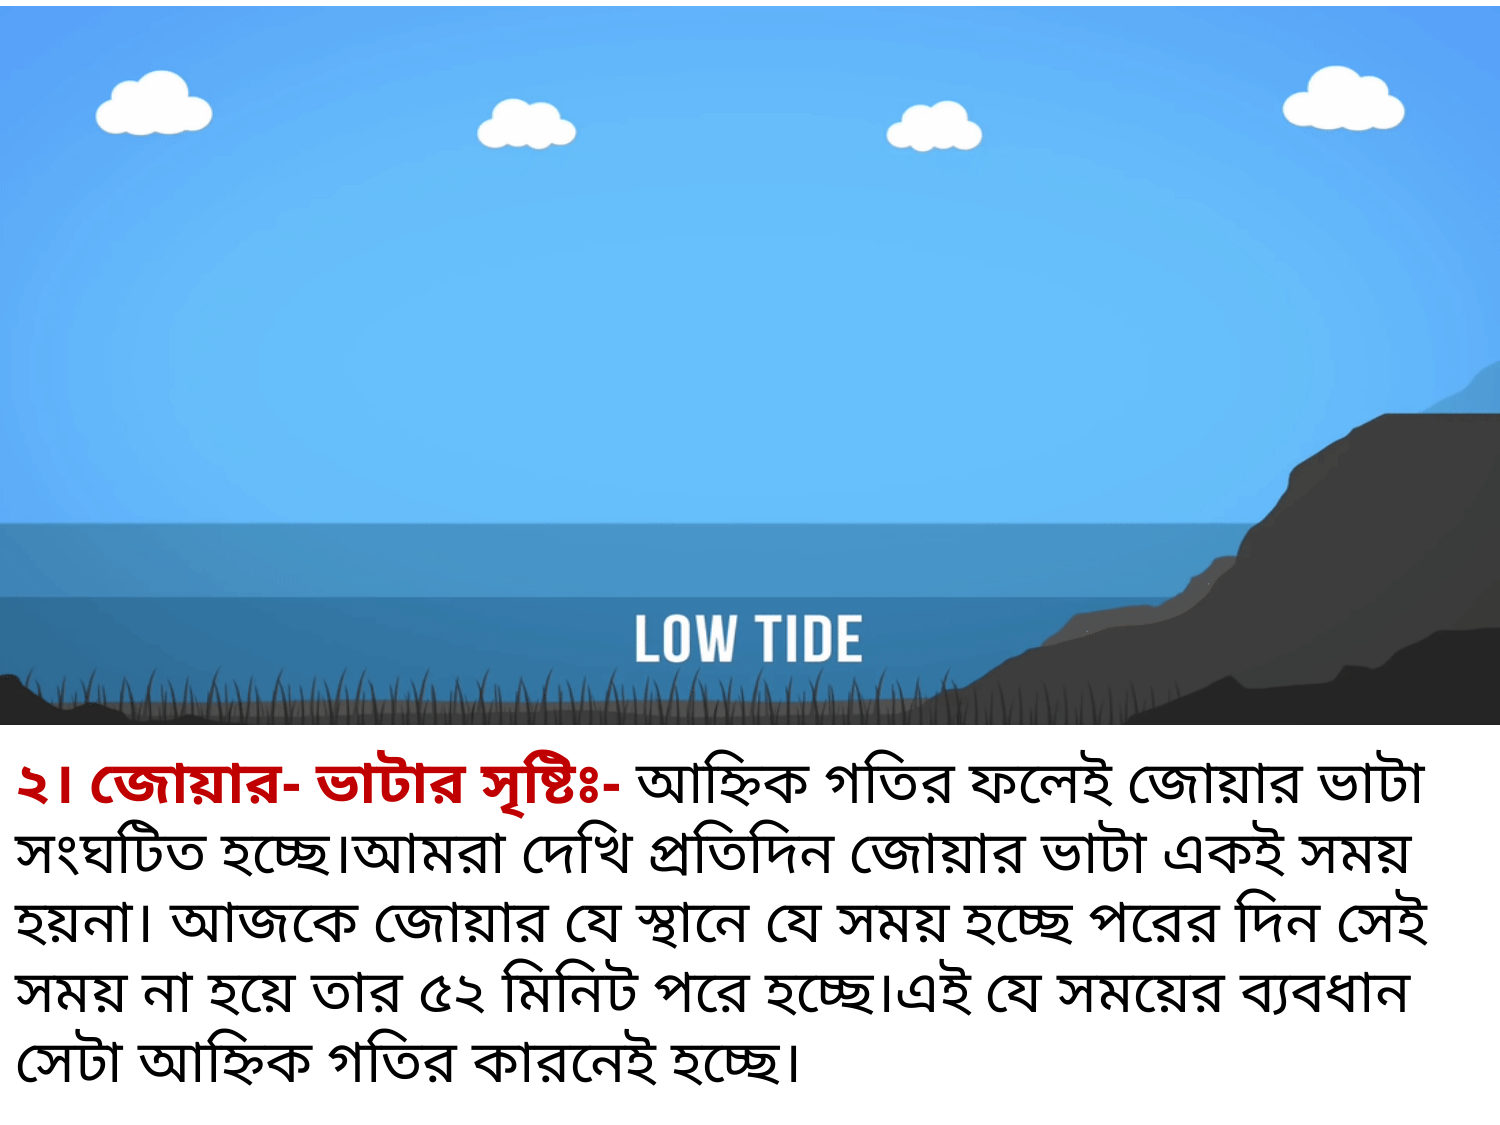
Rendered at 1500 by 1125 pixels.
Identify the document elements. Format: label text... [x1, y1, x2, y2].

list ২। জোয়ার- ভাটার সৃষ্টিঃ- আহ্নিক গতির ফলেই জোয়ার ভাটা সংঘটিত হচ্ছে।আমরা দেখি প্রতিদিন জোয়ার ভাটা একই সময় হয়না। আজকে জোয়ার যে স্থানে যে সময় হচ্ছে পরের দিন সেই সময় না হয়ে তার ৫২ মিনিট পরে হচ্ছে।এই যে সময়ের ব্যবধান সেটা আহ্নিক গতির কারনেই হচ্ছে। [0, 737, 1488, 1125]
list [0, 5, 1500, 726]
